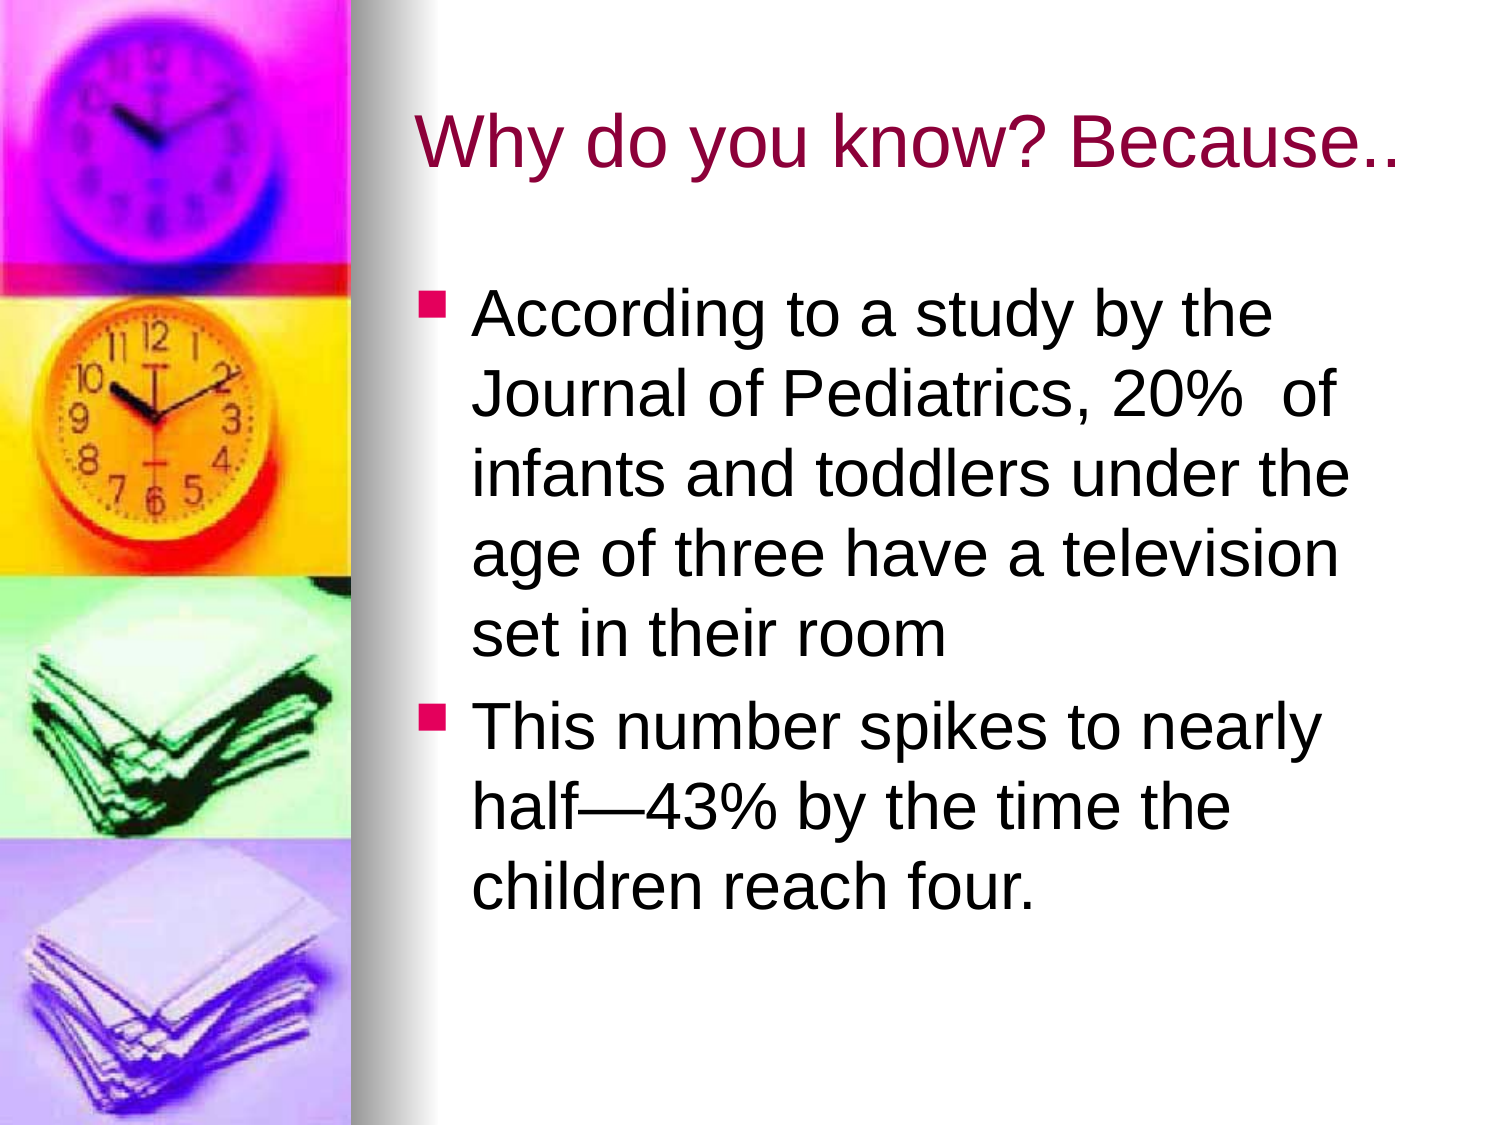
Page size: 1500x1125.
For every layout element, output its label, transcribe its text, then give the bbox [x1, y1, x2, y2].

title Why do you know? Because.. [399, 37, 1451, 238]
picture [0, 0, 351, 1125]
list According to a study by the Journal of Pediatrics, 20% of infants and toddlers under the age of three have a television set in their room This number spikes to nearly half—43% by the time the children reach four. [399, 262, 1451, 1001]
